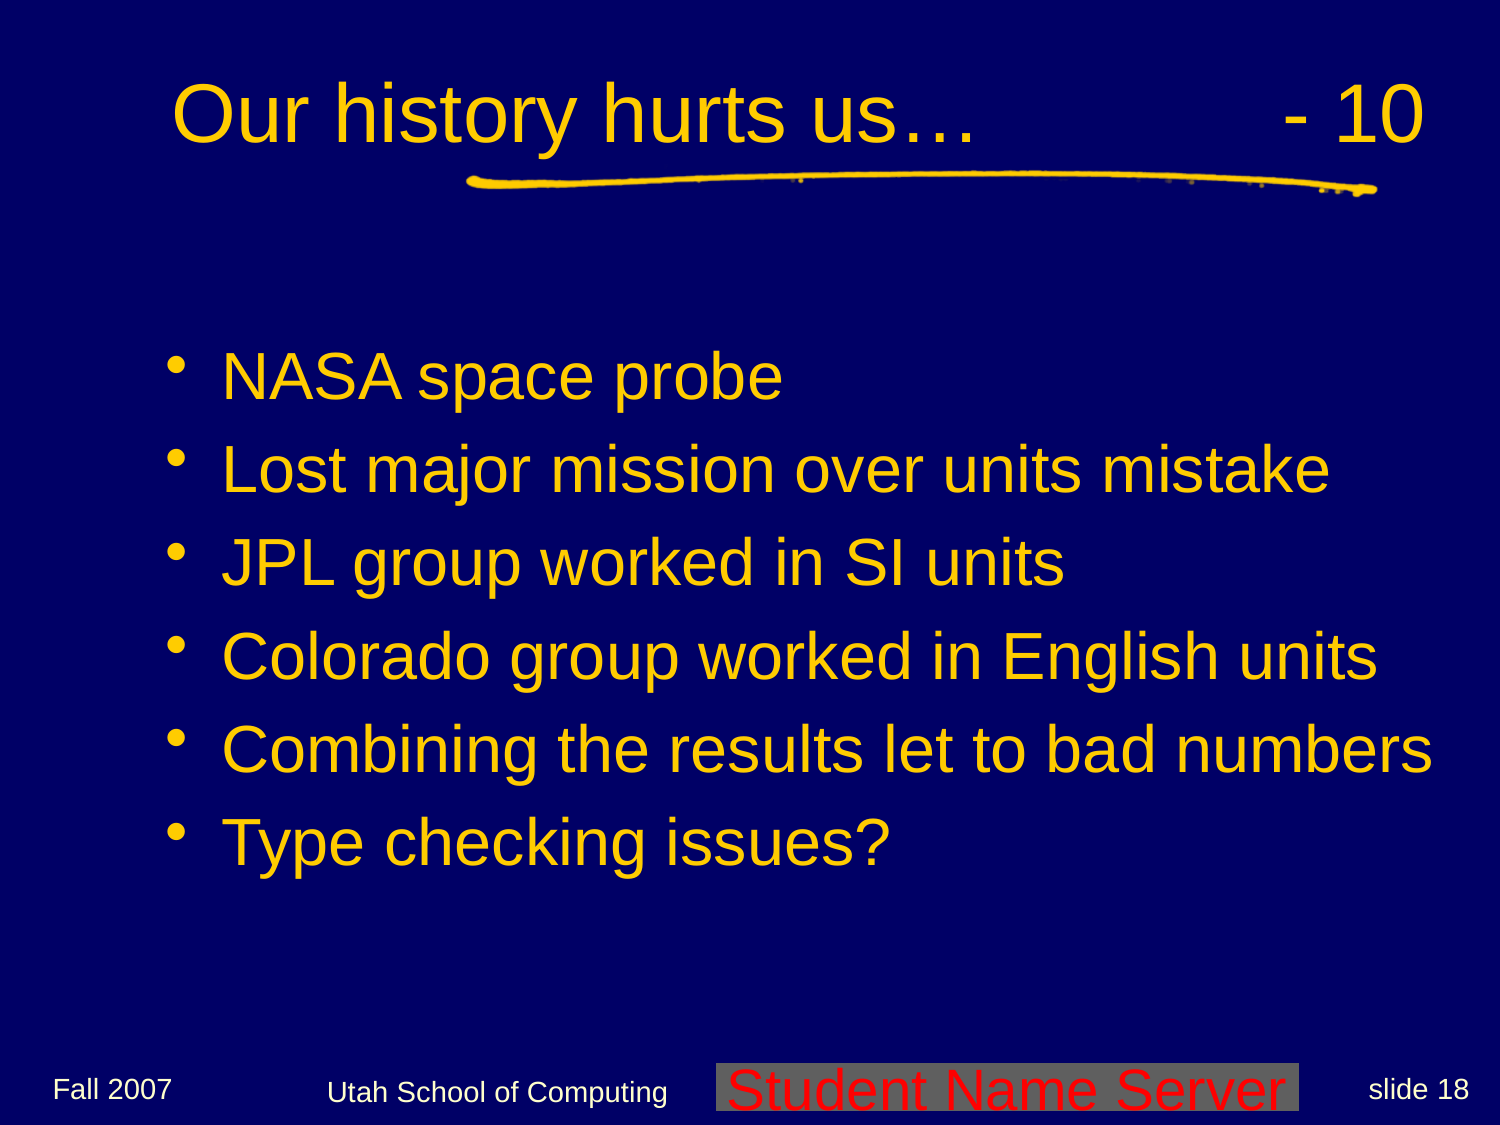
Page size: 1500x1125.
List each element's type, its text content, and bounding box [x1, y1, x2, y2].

slide_number Fall 2007 [37, 1062, 326, 1113]
title Our history hurts us… - 10 [69, 15, 1444, 204]
list NASA space probe Lost major mission over units mistake JPL group worked in SI units Colorado group worked in English units Combining the results let to bad numbers Type checking issues? [149, 324, 1463, 1001]
